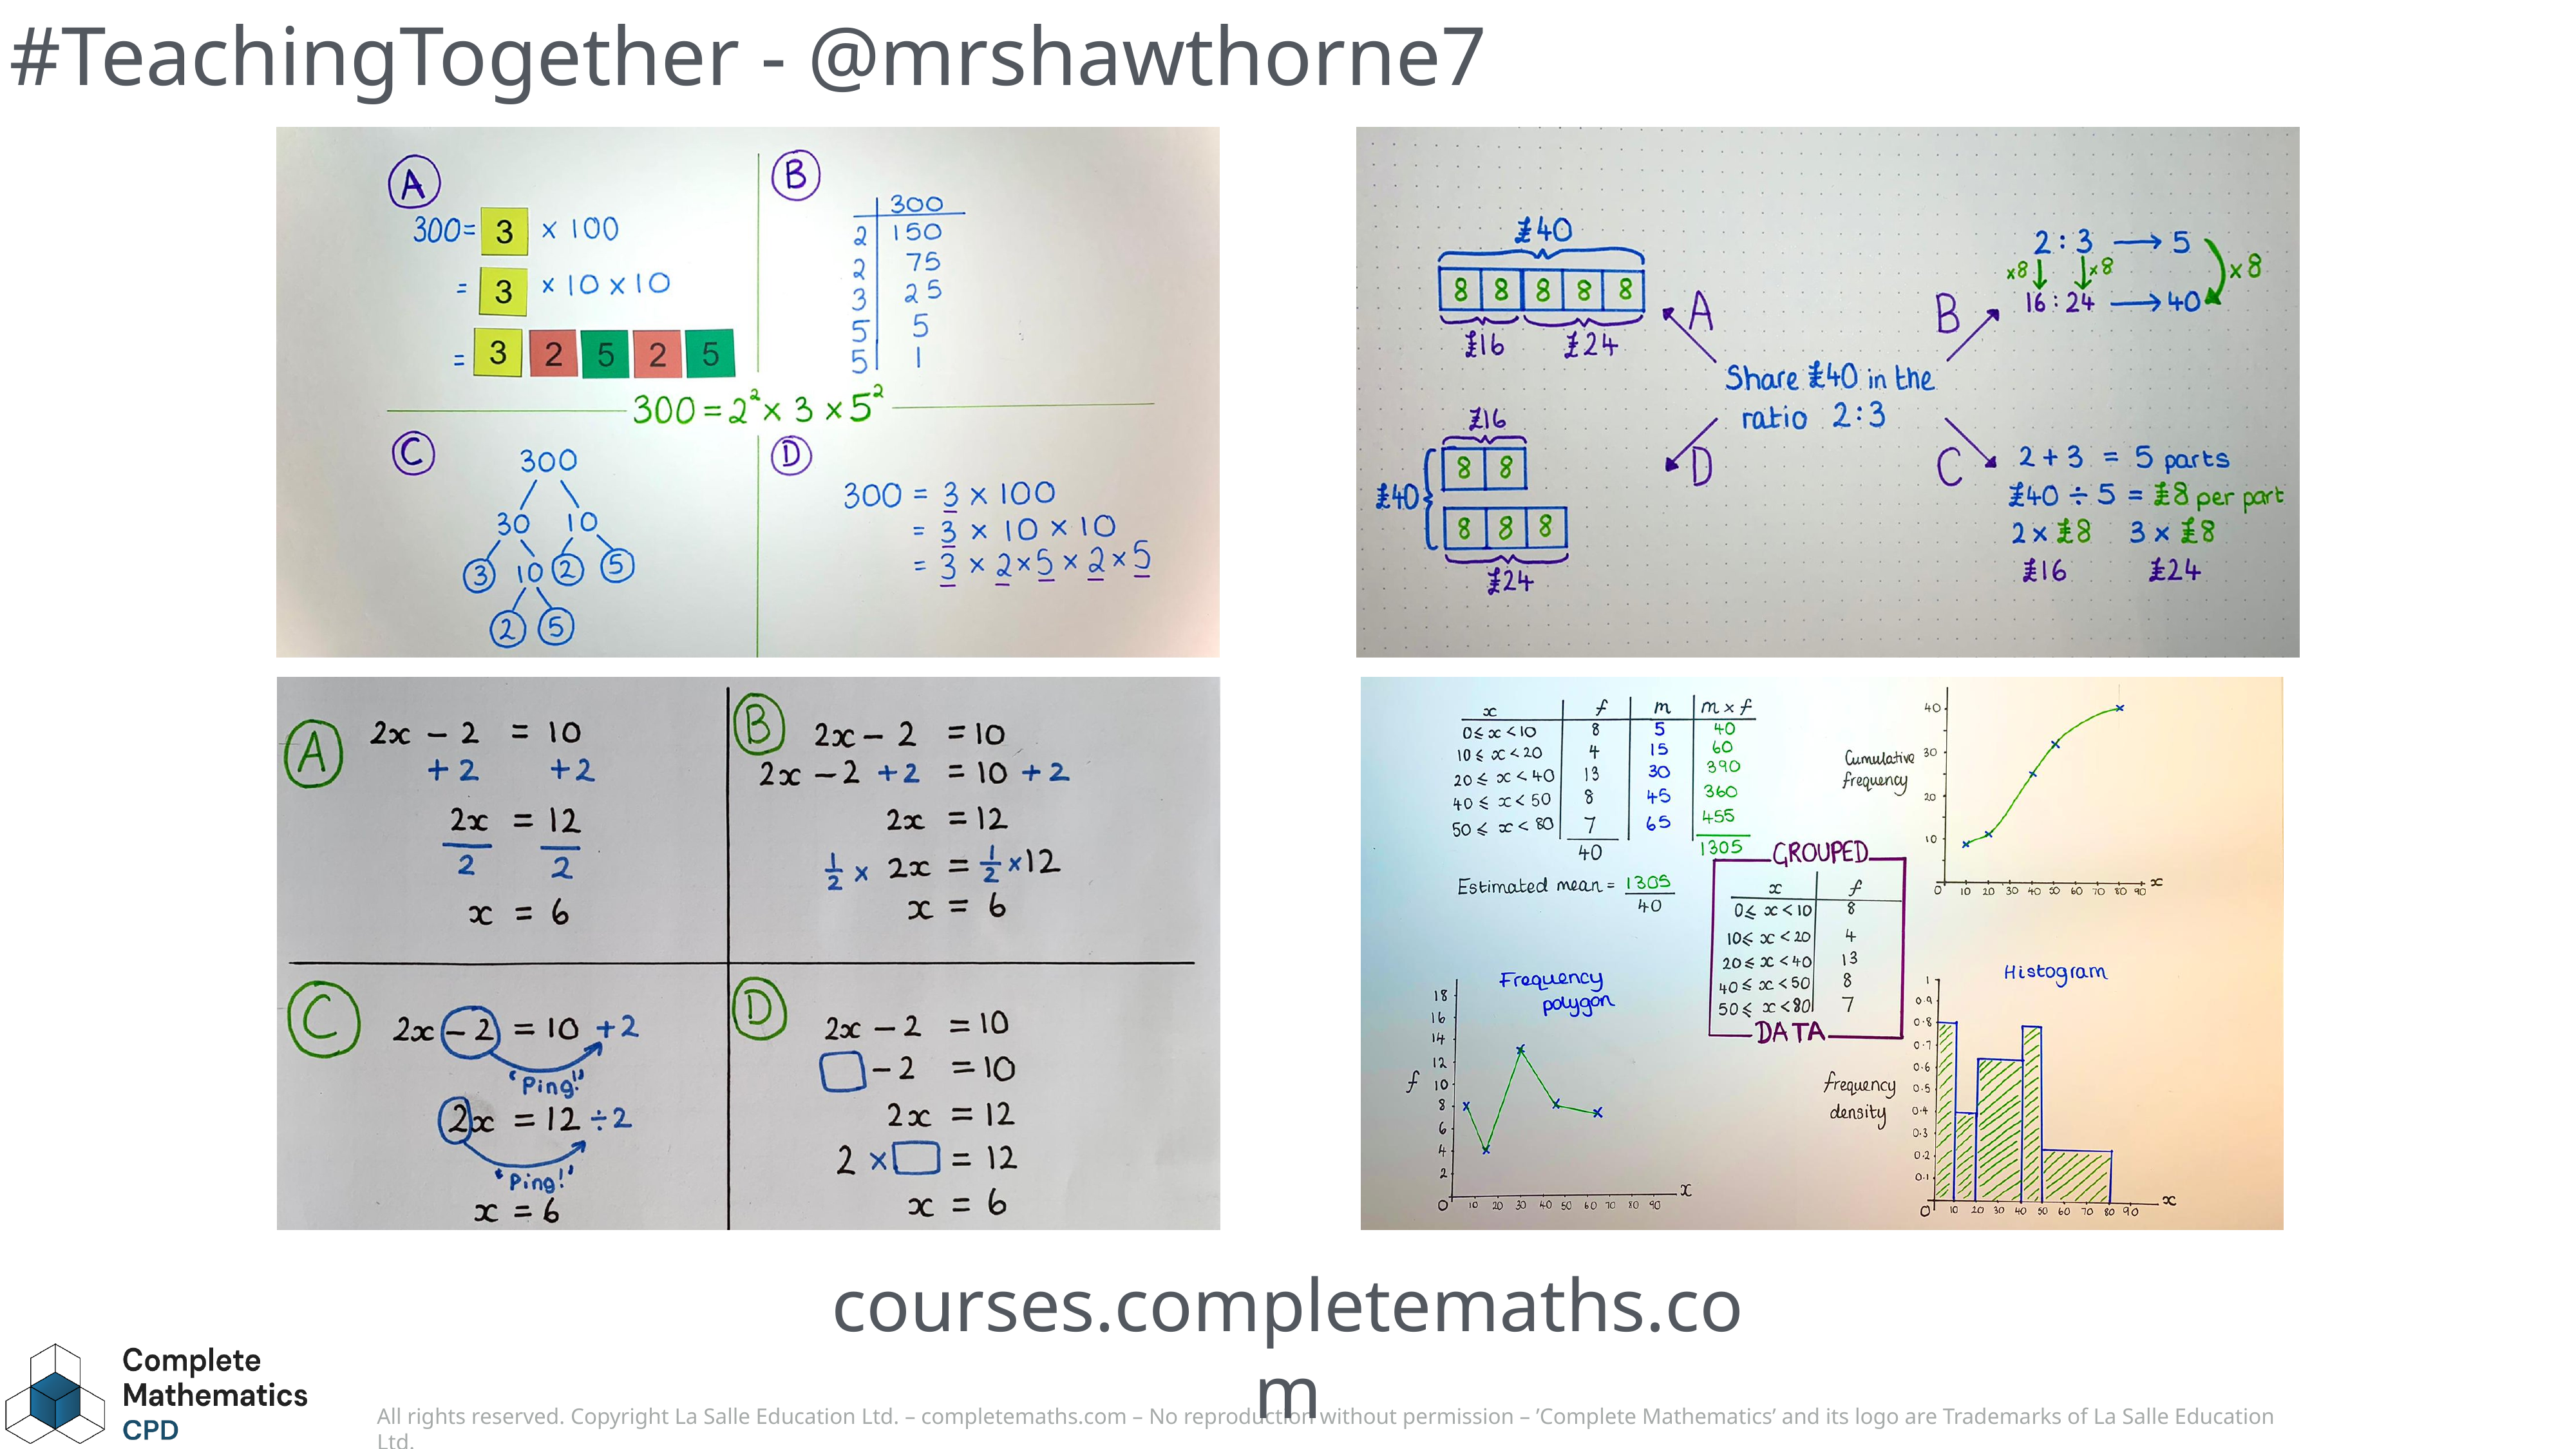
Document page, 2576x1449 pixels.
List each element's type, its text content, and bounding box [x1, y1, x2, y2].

text_box courses.completemaths.com [789, 1254, 1787, 1437]
picture [1356, 127, 2300, 658]
picture [277, 677, 1220, 1230]
picture [5, 1343, 307, 1444]
picture [276, 127, 1220, 658]
picture [1361, 677, 2284, 1230]
title #TeachingTogether - @mrshawthorne7 [0, 0, 1692, 100]
